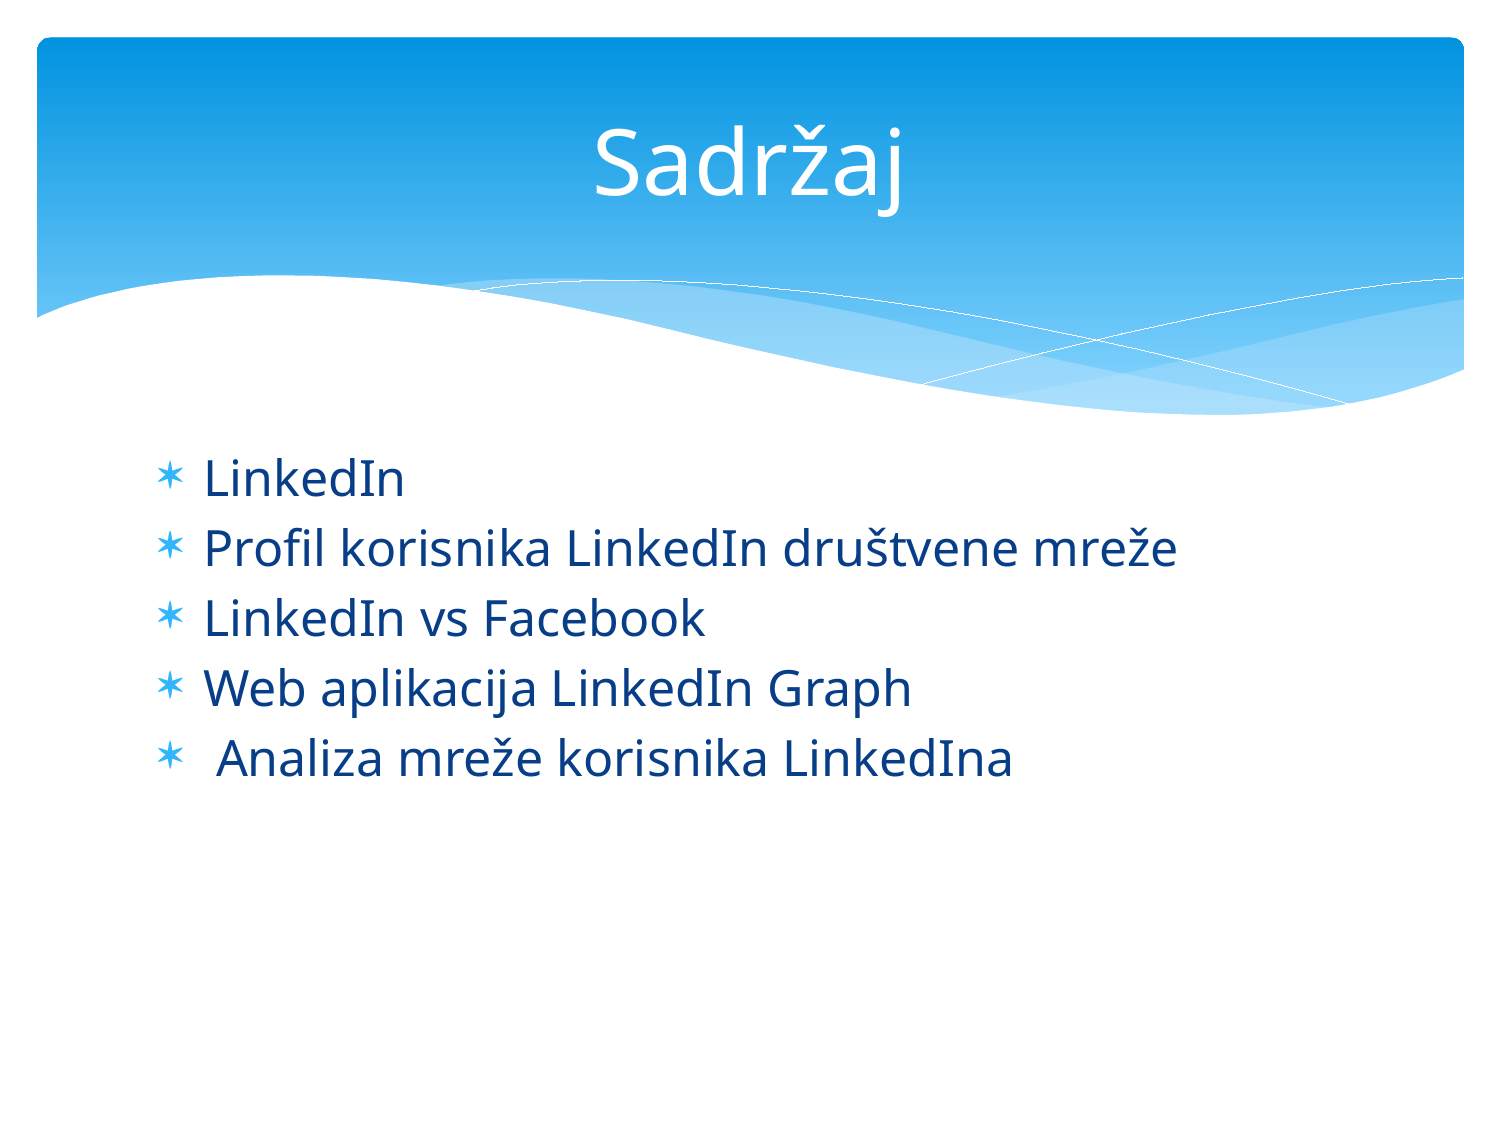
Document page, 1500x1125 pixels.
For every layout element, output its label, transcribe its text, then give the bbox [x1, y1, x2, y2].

title Sadržaj [75, 55, 1425, 261]
list LinkedIn Profil korisnika LinkedIn društvene mreže LinkedIn vs Facebook Web aplikacija LinkedIn Graph Analiza mreže korisnika LinkedIna [143, 438, 1359, 1005]
